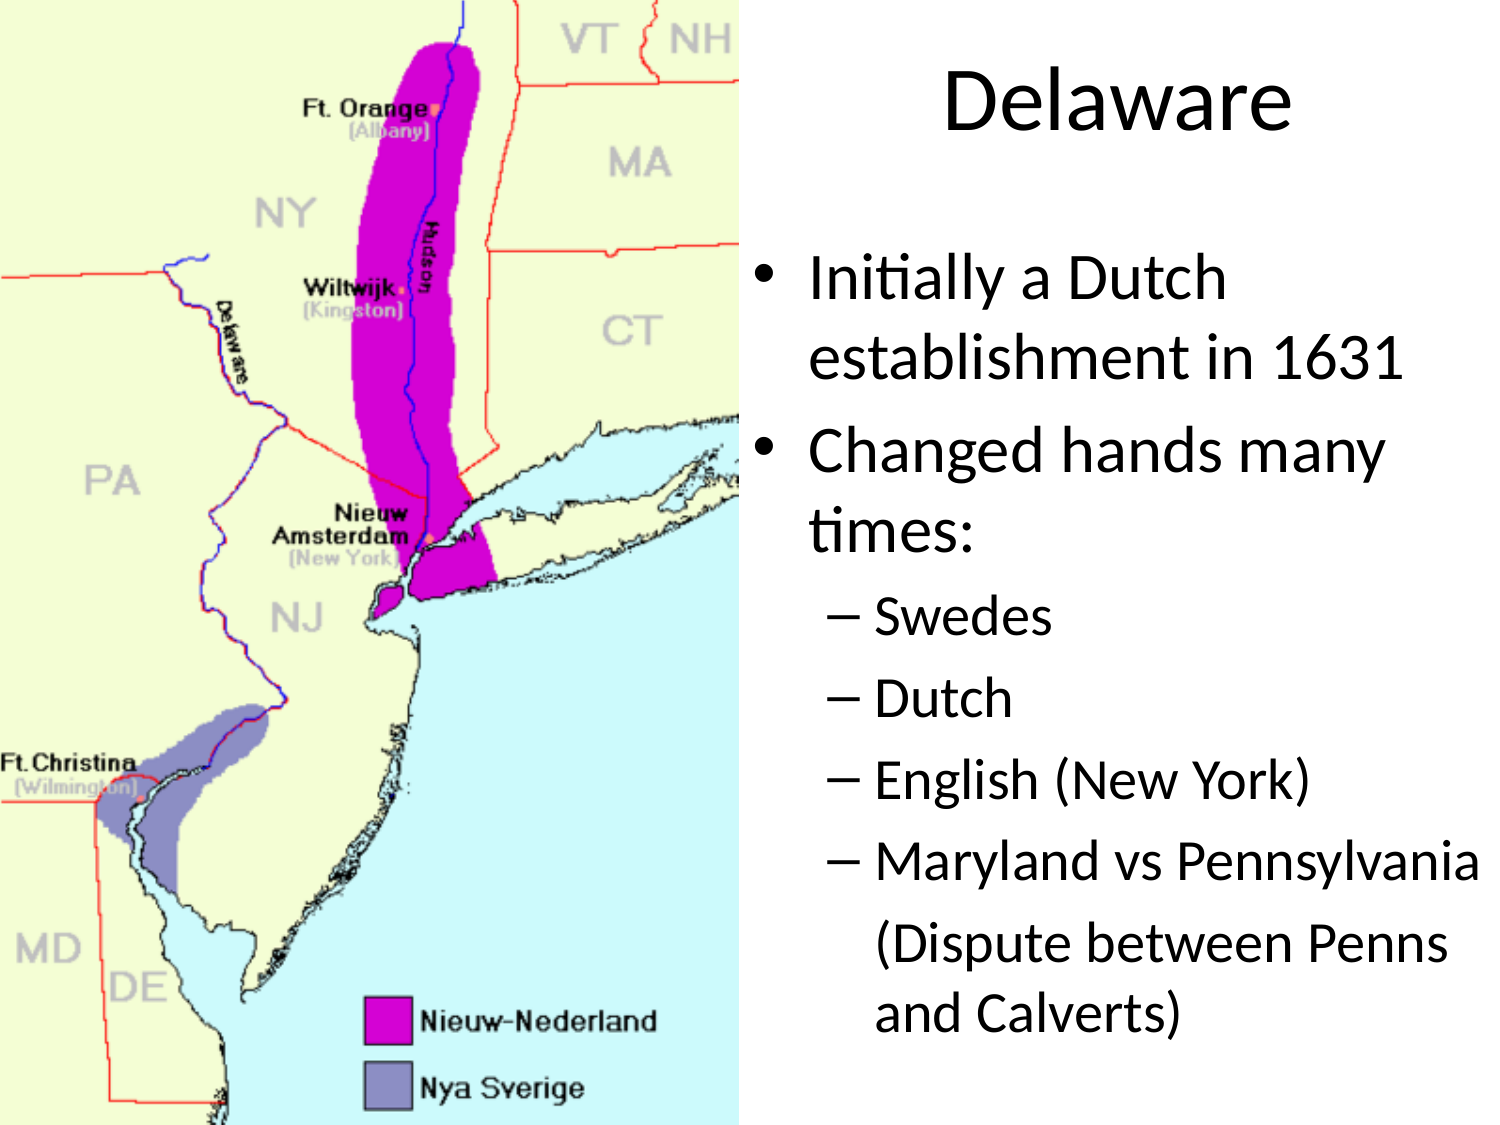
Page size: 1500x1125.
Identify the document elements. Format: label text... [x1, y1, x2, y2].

title Delaware [740, 0, 1500, 188]
list Initially a Dutch establishment in 1631 Changed hands many times: Swedes Dutch English (New York) Maryland vs Pennsylvania (Dispute between Penns and Calverts) [743, 224, 1500, 1088]
picture [0, 0, 739, 1125]
